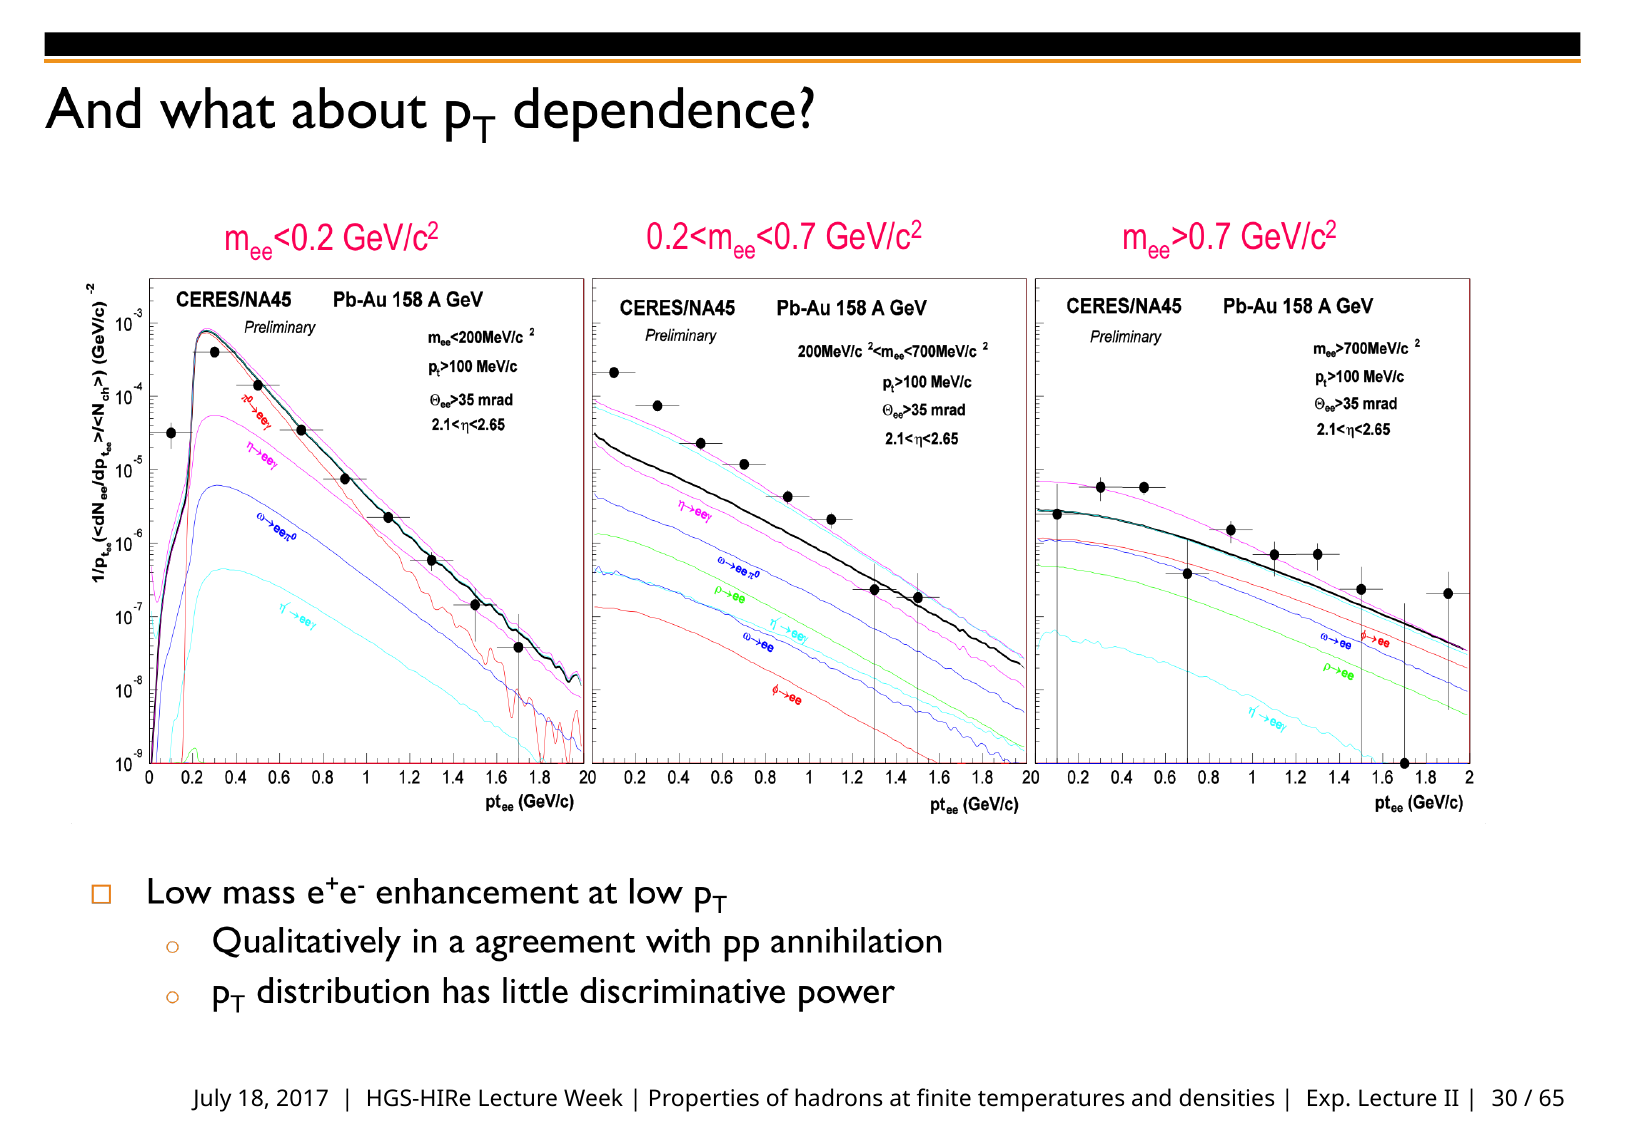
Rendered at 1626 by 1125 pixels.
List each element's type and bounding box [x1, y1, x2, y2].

picture [74, 860, 1351, 1061]
picture [70, 203, 1487, 825]
picture [45, 86, 814, 143]
